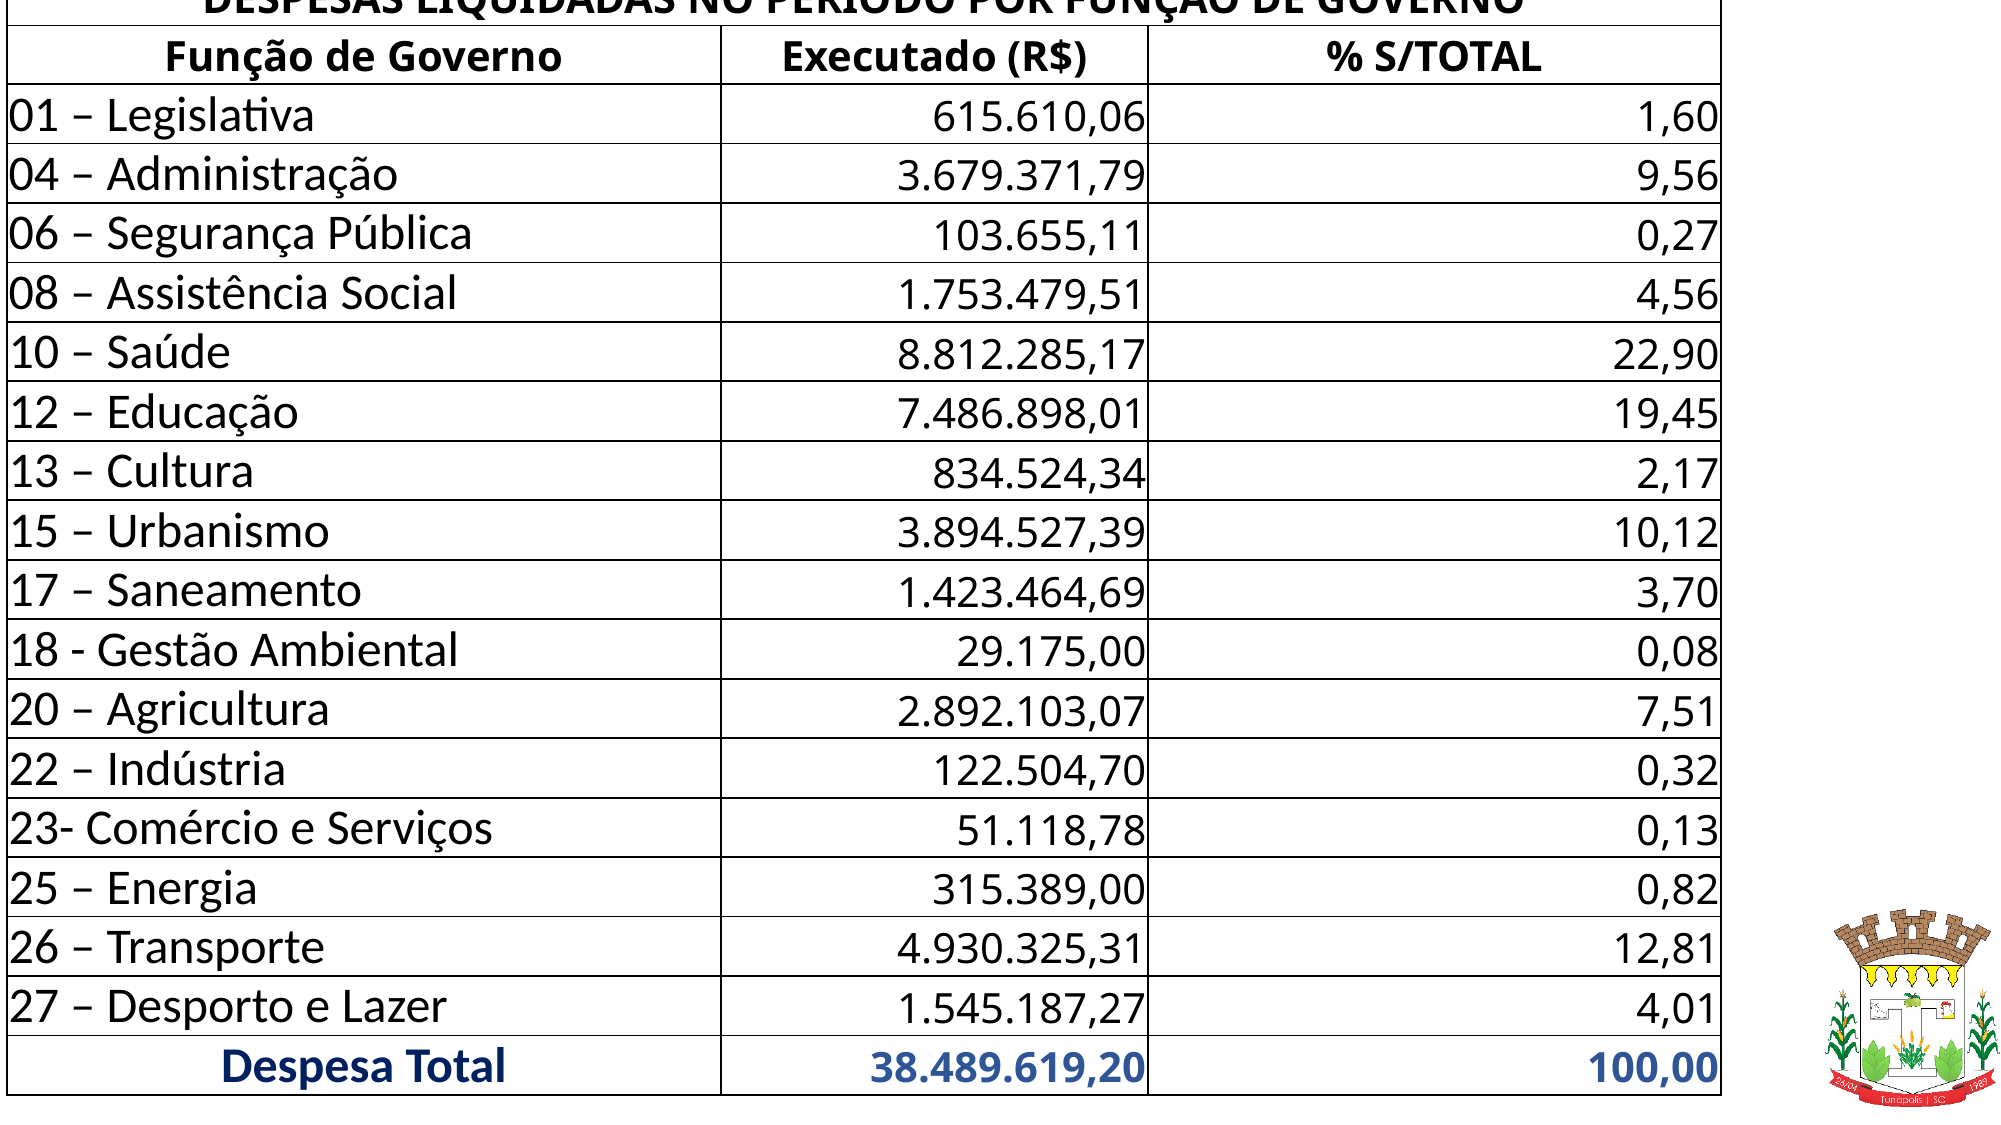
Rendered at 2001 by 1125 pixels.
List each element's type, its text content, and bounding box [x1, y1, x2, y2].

table_cell 23- Comércio e Serviços [8, 799, 720, 856]
table_cell 7,51 [1149, 680, 1720, 737]
table_cell 15 – Urbanismo [8, 501, 720, 559]
table_cell 2,17 [1149, 442, 1720, 499]
table_cell 26 – Transporte [8, 917, 720, 975]
table_cell 0,32 [1149, 739, 1720, 797]
table_cell 3.679.371,79 [722, 144, 1147, 202]
table_cell 615.610,06 [722, 85, 1147, 143]
table_cell 13 – Cultura [8, 442, 720, 499]
table_cell 12,81 [1149, 917, 1720, 975]
table_cell 315.389,00 [722, 858, 1147, 916]
table_cell 22,90 [1149, 323, 1720, 380]
table_cell 29.175,00 [722, 620, 1147, 678]
table_cell 0,08 [1149, 620, 1720, 678]
table_cell 834.524,34 [722, 442, 1147, 499]
table_cell 25 – Energia [8, 858, 720, 916]
table_cell 51.118,78 [722, 799, 1147, 856]
table_cell % S/TOTAL [1149, 26, 1720, 83]
table_cell 122.504,70 [722, 739, 1147, 797]
table_cell 20 – Agricultura [8, 680, 720, 737]
table_cell 1.753.479,51 [722, 263, 1147, 321]
table_cell 3.894.527,39 [722, 501, 1147, 559]
table_cell 19,45 [1149, 382, 1720, 440]
table_cell 17 – Saneamento [8, 561, 720, 618]
table_cell Executado (R$) [722, 26, 1147, 83]
table_cell 1,60 [1149, 85, 1720, 143]
table_cell 06 – Segurança Pública [8, 204, 720, 262]
table_cell 08 – Assistência Social [8, 263, 720, 321]
table_cell 3,70 [1149, 561, 1720, 618]
table_cell 0,82 [1149, 858, 1720, 916]
table_cell 1.545.187,27 [722, 977, 1147, 1035]
table_cell 100,00 [1149, 1036, 1720, 1094]
table_cell Função de Governo [8, 26, 720, 83]
table_cell 8.812.285,17 [722, 323, 1147, 380]
table_cell 4.930.325,31 [722, 917, 1147, 975]
table_cell 12 – Educação [8, 382, 720, 440]
table_cell 22 – Indústria [8, 739, 720, 797]
table_cell 2.892.103,07 [722, 680, 1147, 737]
table_cell 9,56 [1149, 144, 1720, 202]
table_cell 27 – Desporto e Lazer [8, 977, 720, 1035]
table_cell 01 – Legislativa [8, 85, 720, 143]
table_cell 38.489.619,20 [722, 1036, 1147, 1094]
table_cell 0,27 [1149, 204, 1720, 262]
table_cell 18 - Gestão Ambiental [8, 620, 720, 678]
picture [1825, 909, 2000, 1108]
table_cell 10,12 [1149, 501, 1720, 559]
table_cell 1.423.464,69 [722, 561, 1147, 618]
table_header DESPESAS LIQUIDADAS NO PERÍODO POR FUNÇÃO DE GOVERNO [8, 0, 1720, 25]
table_cell 7.486.898,01 [722, 382, 1147, 440]
table_cell 0,13 [1149, 799, 1720, 856]
table_cell Despesa Total [8, 1036, 720, 1094]
table_cell 4,01 [1149, 977, 1720, 1035]
table_cell 04 – Administração [8, 144, 720, 202]
table_cell 10 – Saúde [8, 323, 720, 380]
table_cell 4,56 [1149, 263, 1720, 321]
table_cell 103.655,11 [722, 204, 1147, 262]
